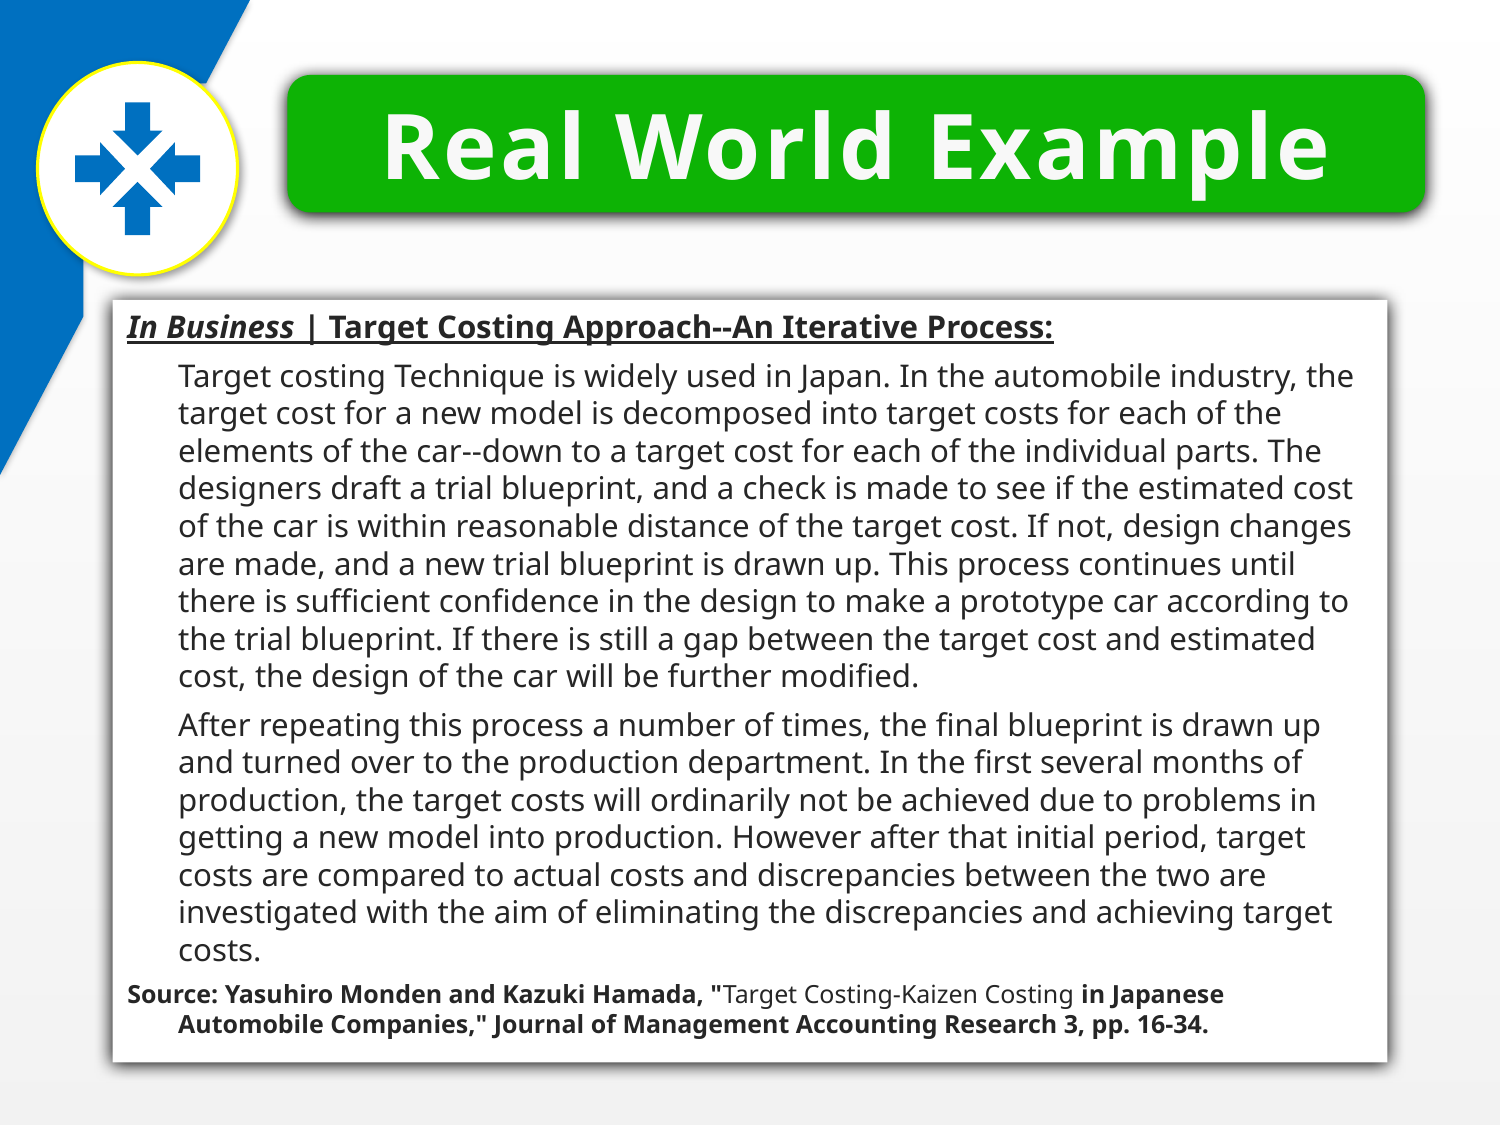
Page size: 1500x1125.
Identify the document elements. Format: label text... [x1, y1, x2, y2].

list In Business | Target Costing Approach--An Iterative Process: Target costing Technique is widely used in Japan. In the automobile industry, the target cost for a new model is decomposed into target costs for each of the elements of the car--down to a target cost for each of the individual parts. The designers draft a trial blueprint, and a check is made to see if the estimated cost of the car is within reasonable distance of the target cost. If not, design changes are made, and a new trial blueprint is drawn up. This process continues until there is sufficient confidence in the design to make a prototype car according to the trial blueprint. If there is still a gap between the target cost and estimated cost, the design of the car will be further modified. After repeating this process a number of times, the final blueprint is drawn up and turned over to the production department. In the first several months of production, the target costs will ordinarily not be achieved due to problems in getting a new model into production. However after that initial period, target costs are compared to actual costs and discrepancies between the two are investigated with the aim of eliminating the discrepancies and achieving target costs. Source: Yasuhiro Monden and Kazuki Hamada, "Target Costing-Kaizen Costing in Japanese Automobile Companies," Journal of Management Accounting Research 3, pp. 16-34. [112, 299, 1388, 1063]
text_box Real World Example [287, 74, 1425, 213]
